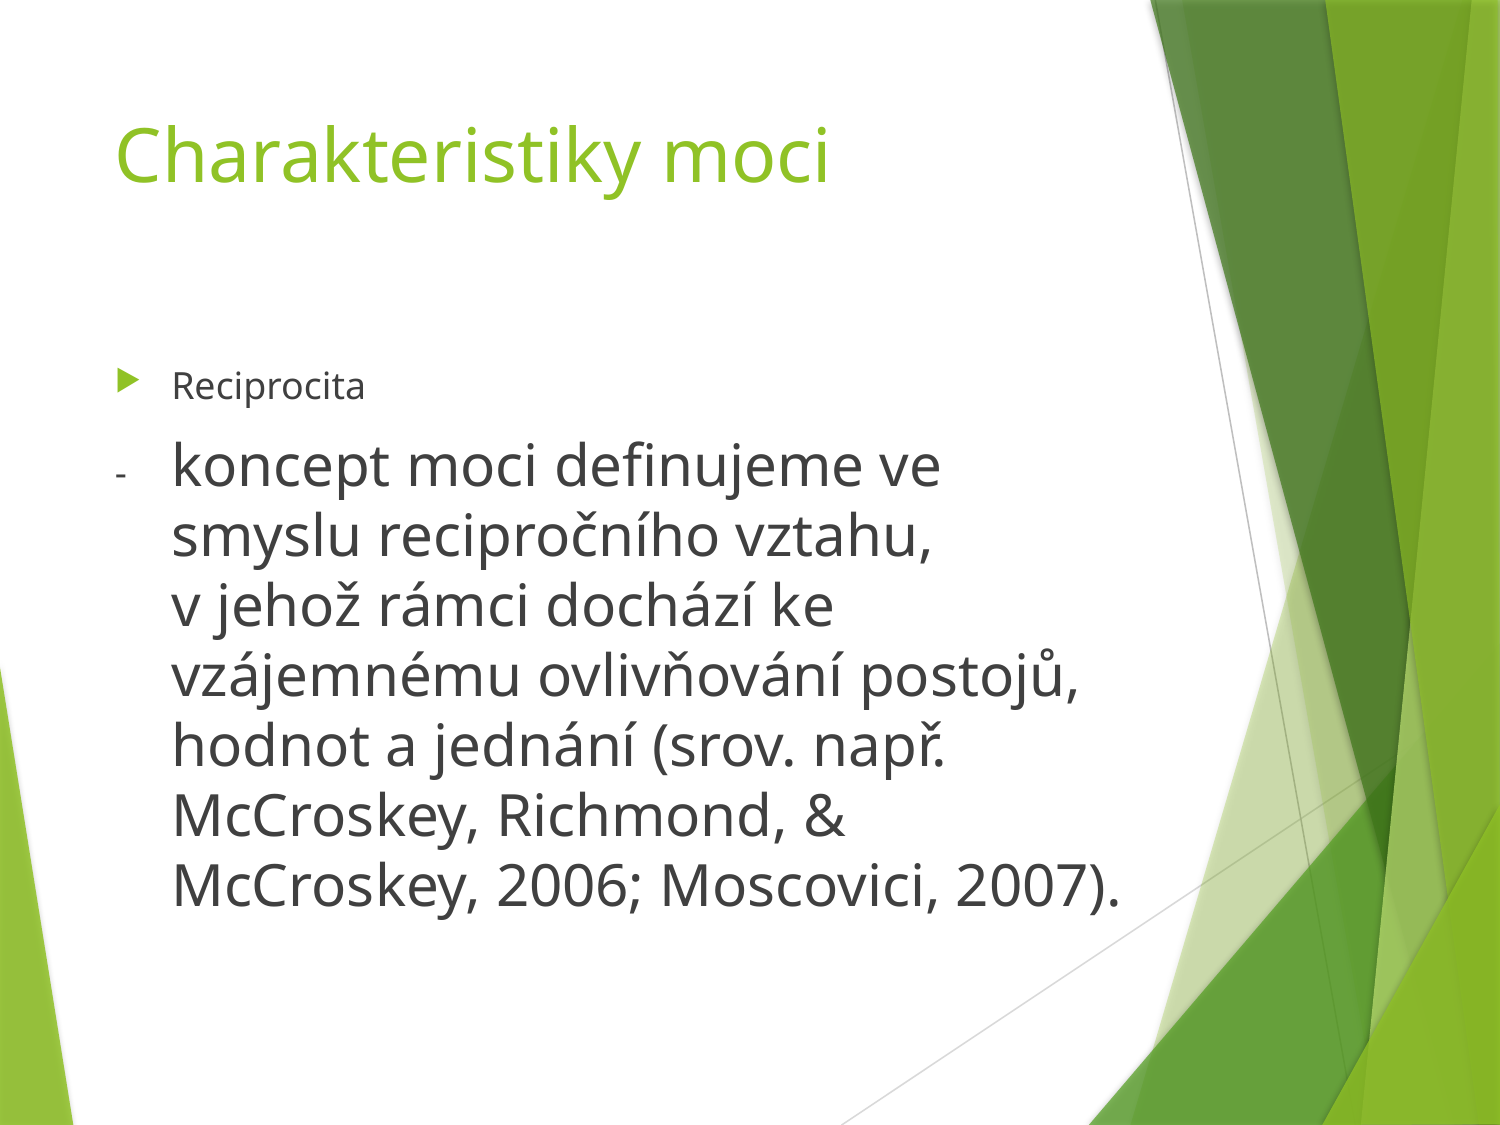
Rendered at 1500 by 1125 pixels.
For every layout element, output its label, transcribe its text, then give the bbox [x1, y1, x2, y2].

title Charakteristiky moci [99, 99, 1142, 317]
list Reciprocita - koncept moci definujeme ve smyslu recipročního vztahu, v jehož rámci dochází ke vzájemnému ovlivňování postojů, hodnot a jednání (srov. např. McCroskey, Richmond, & McCroskey, 2006; Moscovici, 2007). [99, 354, 1142, 992]
